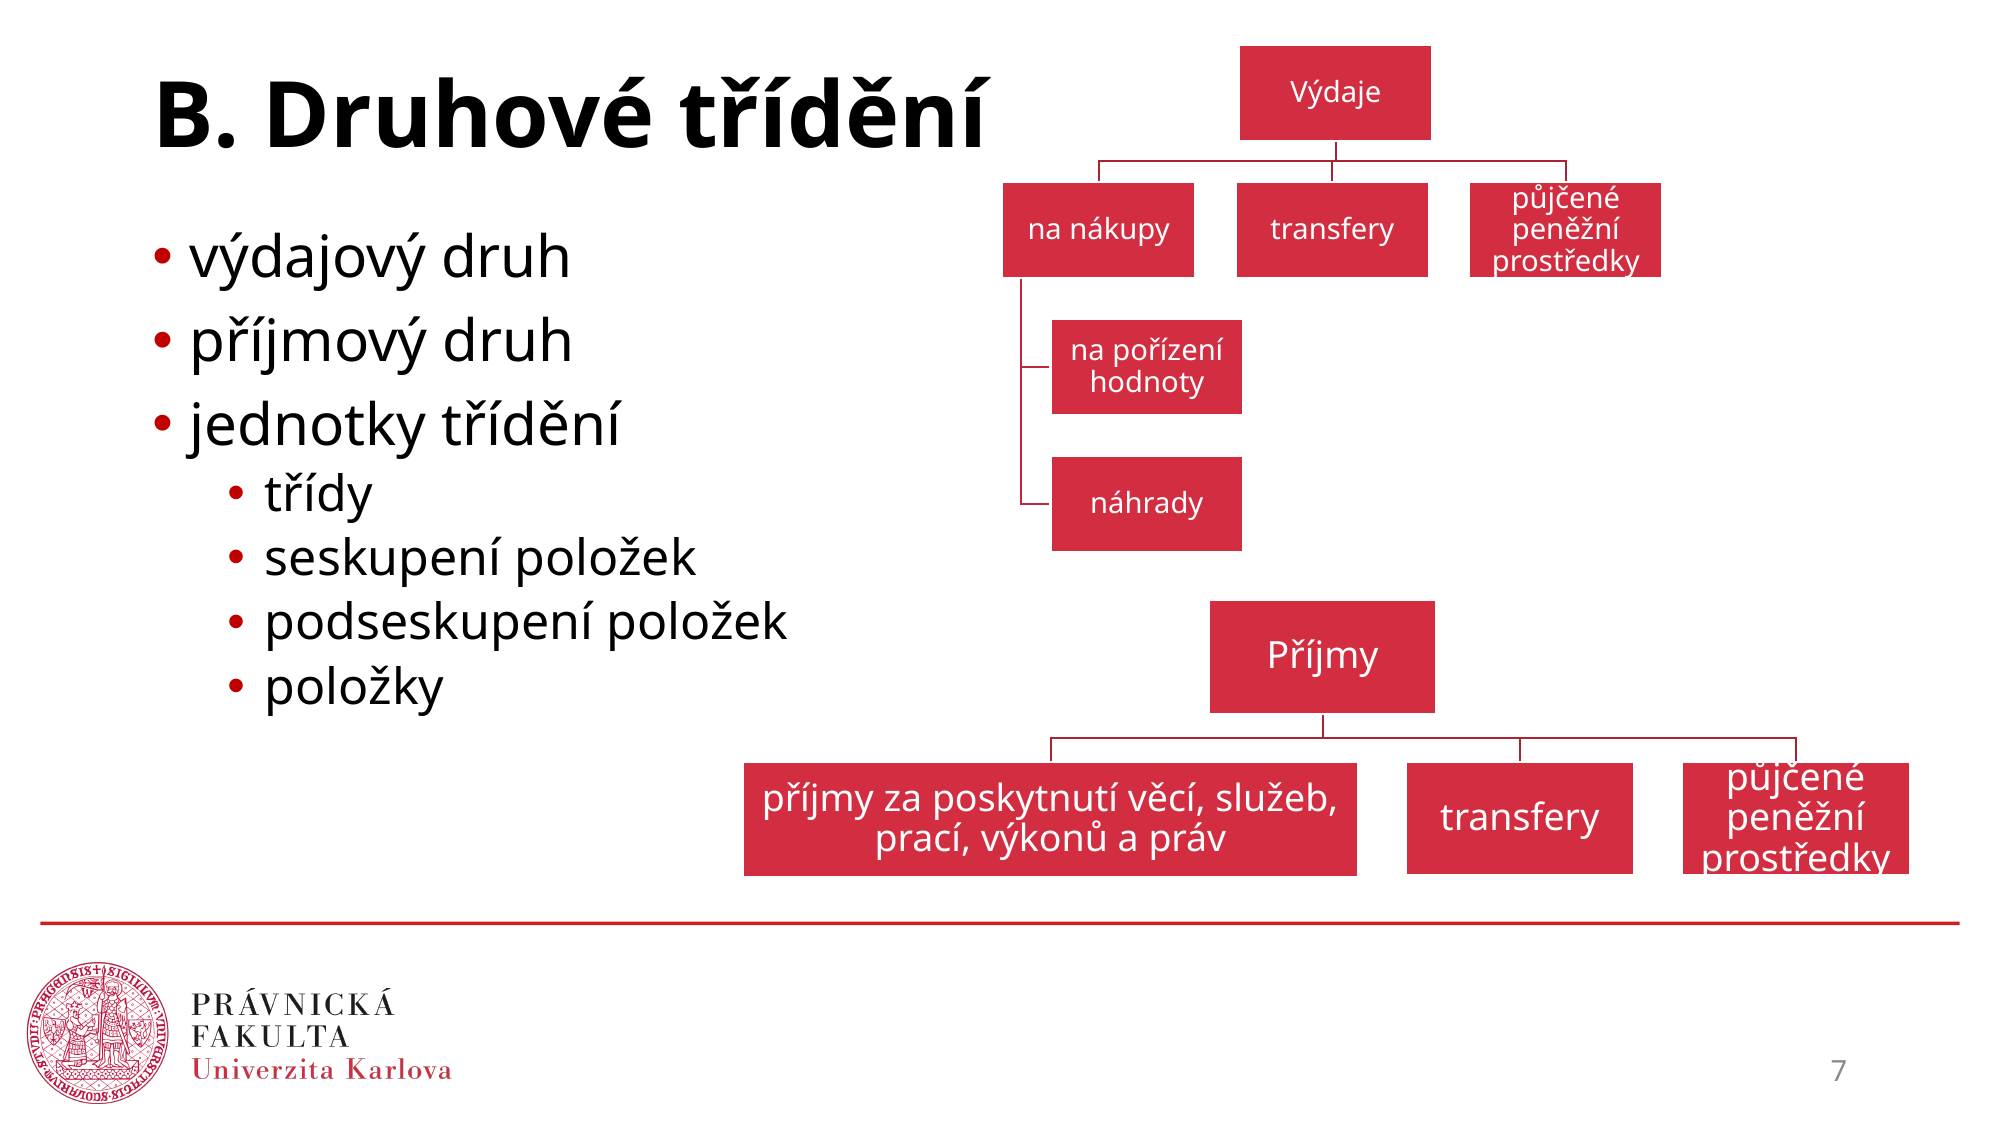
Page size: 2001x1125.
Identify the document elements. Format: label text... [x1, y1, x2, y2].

list výdajový druh příjmový druh jednotky třídění třídy seskupení položek podseskupení položek položky [137, 220, 1863, 905]
picture [26, 962, 452, 1104]
slide_number 7 [1412, 1042, 1863, 1103]
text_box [698, 44, 1967, 553]
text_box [742, 572, 1911, 905]
title B. Druhové třídění [137, 2, 1863, 220]
